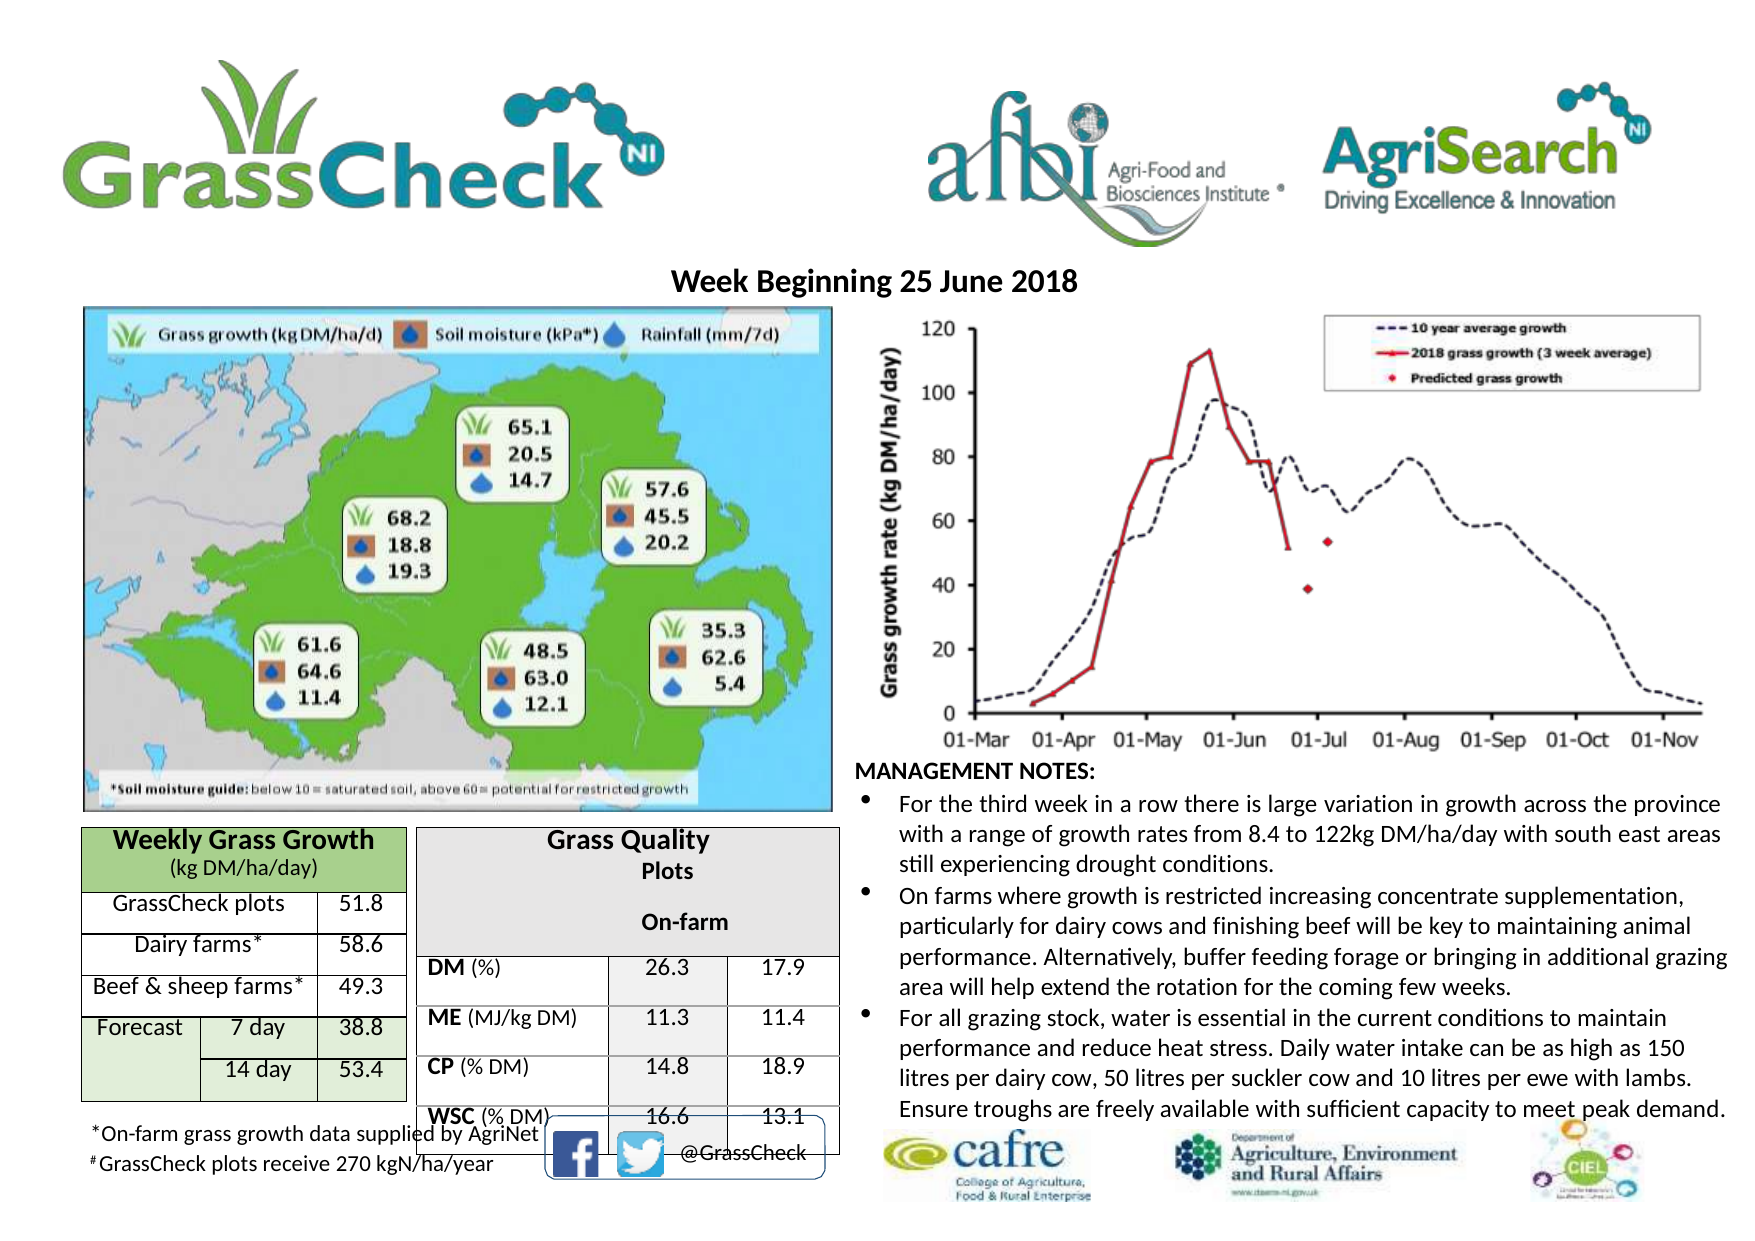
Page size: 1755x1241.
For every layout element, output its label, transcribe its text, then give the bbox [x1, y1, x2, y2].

text_box [1316, 76, 1658, 231]
text_box [617, 1131, 664, 1178]
table_cell Forecast [82, 1018, 200, 1101]
table_cell 7 day [201, 1018, 317, 1058]
table_cell DM (%) [417, 957, 608, 1005]
table_cell WSC (% DM) [417, 1107, 608, 1154]
table_cell Beef & sheep farms* [82, 976, 317, 1016]
text_box [1163, 1129, 1471, 1202]
text_box For the third week in a row there is large variation in growth across the province with a range of growth rates from 8.4 to 122kg DM/ha/day with south east areas still experiencing drought conditions. On farms where growth is restricted increasing concentrate supplementation, particularly for dairy cows and finishing beef will be key to maintaining animal performance. Alternatively, buffer feeding forage or bringing in additional grazing area will help extend the rotation for the coming few weeks. For all grazing stock, water is essential in the current conditions to maintain performance and reduce heat stress. Daily water intake can be as high as 150 litres per dairy cow, 50 litres per suckler cow and 10 litres per ewe with lambs. Ensure troughs are freely available with sufficient capacity to meet peak demand. [859, 786, 1731, 1123]
text_box Week Beginning 25 June 2018 [668, 259, 1085, 300]
table_cell 53.4 [318, 1060, 406, 1101]
text_box [82, 306, 833, 812]
text_box MANAGEMENT NOTES: [852, 754, 1099, 785]
table_cell 16.6 [609, 1107, 727, 1115]
text_box [870, 309, 1727, 769]
table_cell 38.8 [318, 1018, 406, 1058]
text_box [883, 1129, 1091, 1202]
table_cell 58.6 [318, 935, 406, 975]
table_cell 17.9 [728, 957, 839, 1005]
text_box [928, 91, 1285, 247]
table_cell 14.8 [609, 1057, 727, 1105]
table_cell 51.8 [318, 893, 406, 933]
table_cell 14 day [201, 1060, 317, 1101]
text_box [1530, 1123, 1645, 1202]
text_box [545, 1115, 826, 1180]
table_cell 26.3 [609, 957, 727, 1005]
text_box *On-farm grass growth data supplied by AgriNet # GrassCheck plots receive 270 kgN/ha/year [87, 1118, 543, 1177]
table_cell 49.3 [318, 976, 406, 1016]
table_cell 13.1 [728, 1107, 839, 1154]
table_cell 11.3 [609, 1007, 727, 1055]
text_box [553, 1131, 599, 1177]
table_cell GrassCheck plots [82, 893, 317, 933]
table_cell CP (% DM) [417, 1057, 608, 1105]
table_cell Dairy farms* [82, 935, 317, 975]
table_cell 18.9 [728, 1057, 839, 1105]
table_header Grass Quality Plots On-farm [417, 828, 839, 956]
text_box [59, 60, 665, 229]
text_box @GrassCheck [677, 1137, 809, 1166]
table_cell ME (MJ/kg DM) [417, 1007, 608, 1055]
table_cell 11.4 [728, 1007, 839, 1055]
table_header Weekly Grass Growth (kg DM/ha/day) [82, 828, 406, 892]
